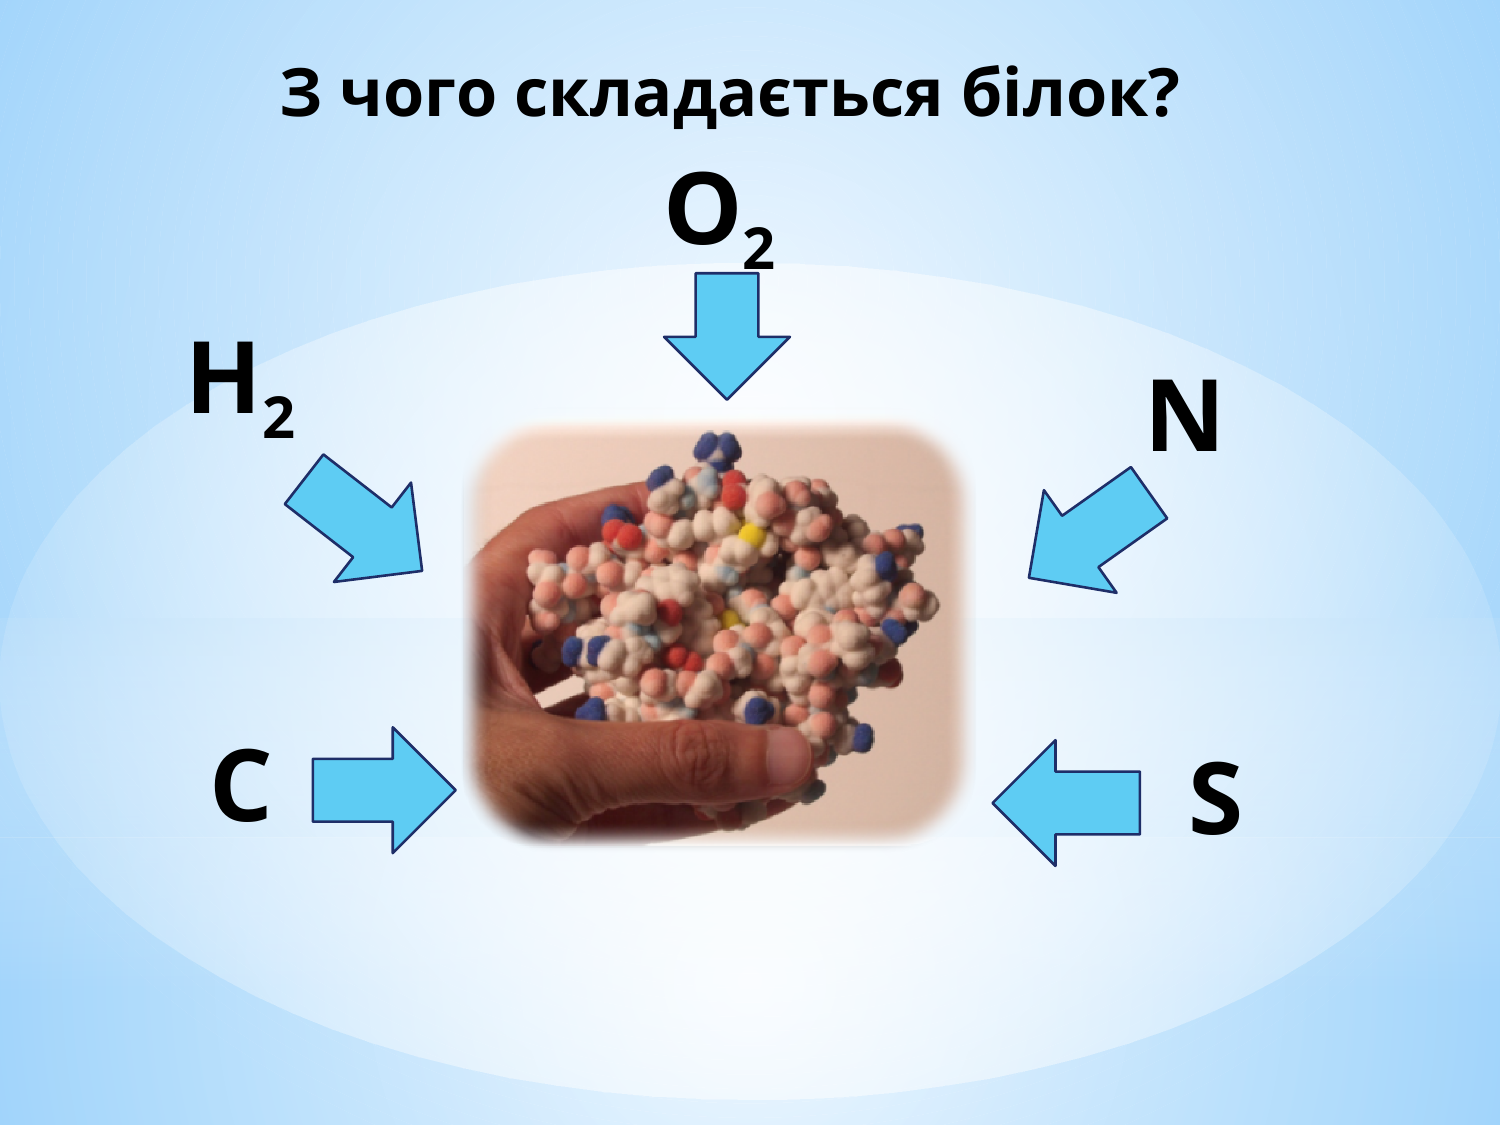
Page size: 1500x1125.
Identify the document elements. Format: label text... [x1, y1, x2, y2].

text_box C [194, 714, 337, 850]
text_box O2 [648, 136, 791, 289]
text_box H2 [171, 306, 311, 458]
text_box [1027, 466, 1169, 595]
text_box [283, 453, 424, 584]
picture [451, 402, 984, 860]
text_box З чого складається білок? [264, 42, 1196, 138]
text_box [991, 738, 1142, 868]
text_box N [1129, 344, 1241, 479]
text_box [311, 726, 445, 855]
text_box S [1174, 727, 1259, 862]
text_box [662, 271, 792, 399]
